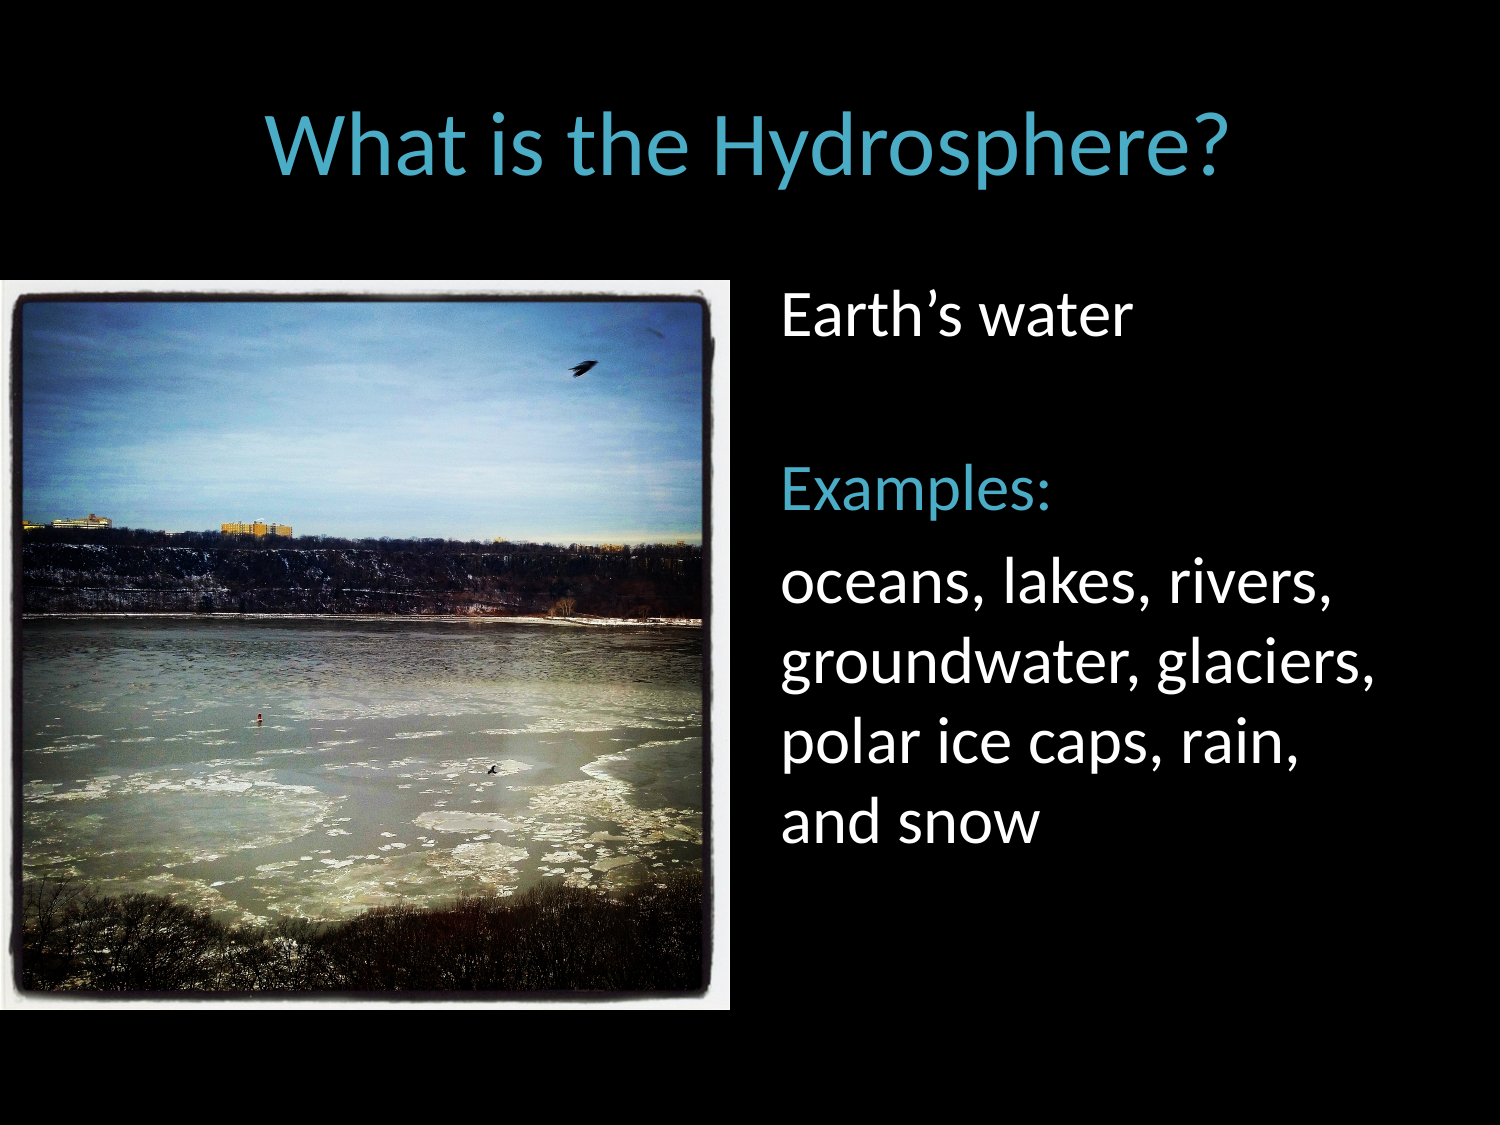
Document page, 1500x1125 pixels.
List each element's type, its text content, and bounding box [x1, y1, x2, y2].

text_box [934, 813, 965, 874]
title What is the Hydrosphere? [75, 37, 1425, 241]
list Earth’s water Examples: oceans, lakes, rivers, groundwater, glaciers, polar ice caps, rain, and snow [765, 262, 1425, 916]
picture [0, 279, 730, 1010]
